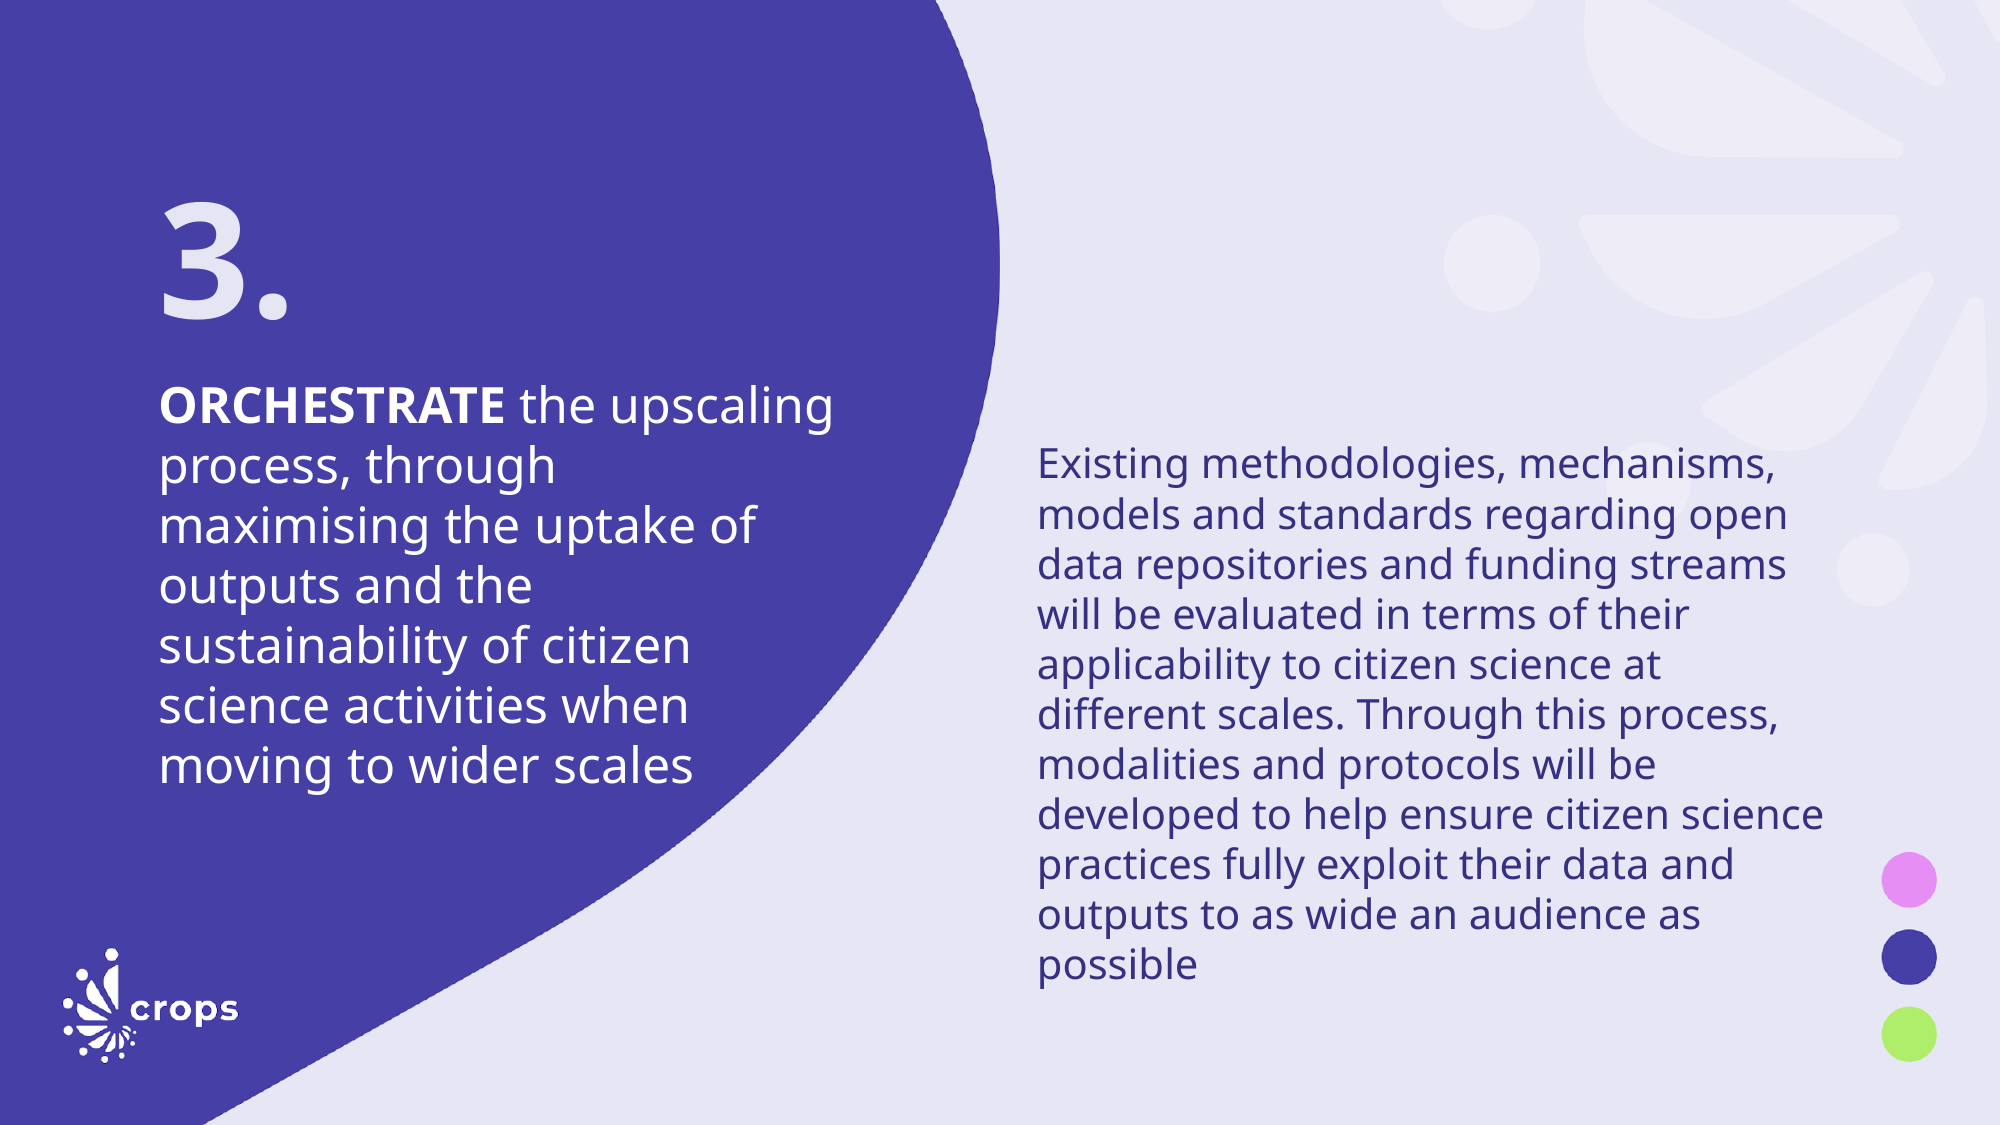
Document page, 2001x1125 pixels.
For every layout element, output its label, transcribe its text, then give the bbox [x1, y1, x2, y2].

list Existing methodologies, mechanisms, models and standards regarding open data repositories and funding streams will be evaluated in terms of their applicability to citizen science at different scales. Through this process, modalities and protocols will be developed to help ensure citizen science practices fully exploit their data and outputs to as wide an audience as possible [1021, 429, 1842, 1083]
picture [0, 0, 2000, 1125]
title ORCHESTRATE the upscaling process, through maximising the uptake of outputs and the sustainability of citizen science activities when moving to wider scales [143, 366, 856, 802]
list 3. [143, 172, 370, 366]
